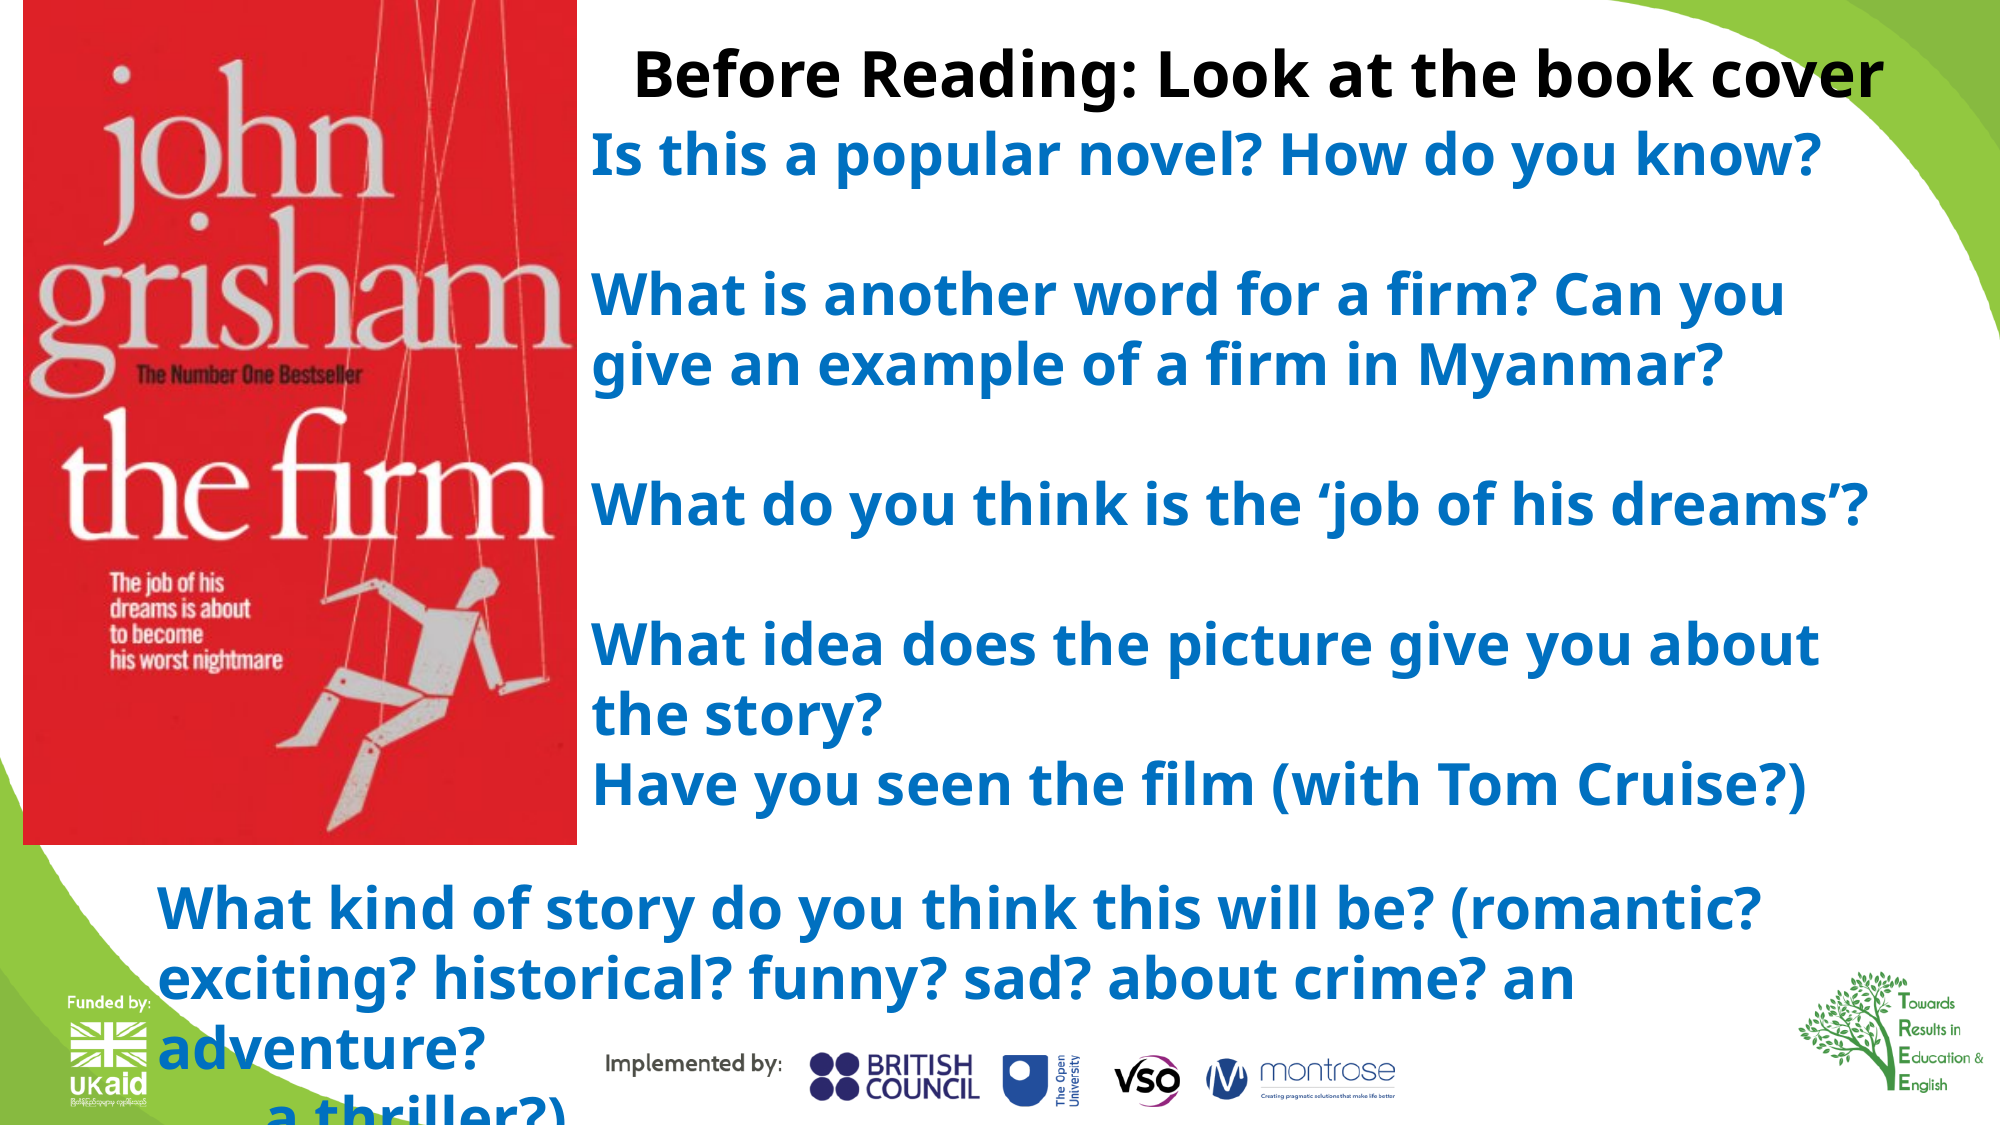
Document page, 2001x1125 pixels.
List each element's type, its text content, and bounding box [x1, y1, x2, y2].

title Before Reading: Look at the book cover [617, 33, 1963, 186]
text_box What kind of story do you think this will be? (romantic? exciting? historical? funny? sad? about crime? an adventure? a thriller?) [143, 863, 1923, 1125]
text_box Is this a popular novel? How do you know? What is another word for a firm? Can you give an example of a firm in Myanmar? What do you think is the ‘job of his dreams’? What idea does the picture give you about the story? Have you seen the film (with Tom Cruise?) [577, 109, 1923, 825]
picture [0, 0, 2000, 1125]
